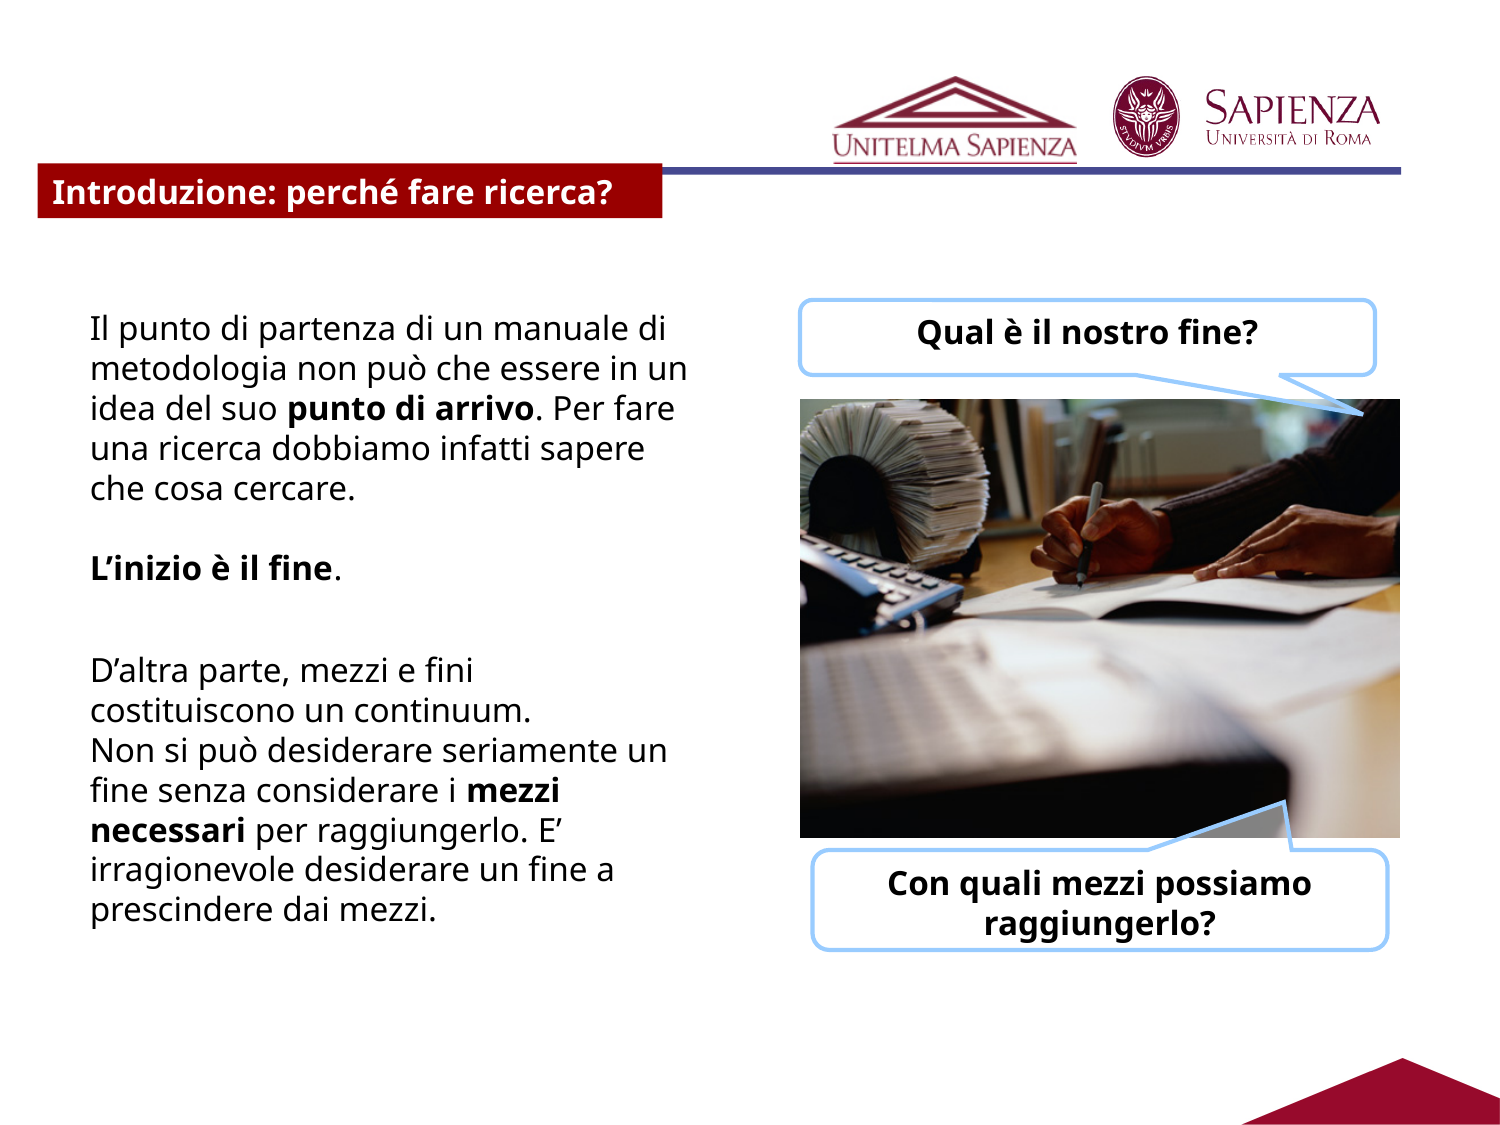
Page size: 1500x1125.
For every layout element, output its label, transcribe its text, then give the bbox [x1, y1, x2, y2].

text_box Introduzione: perché fare ricerca? [37, 163, 663, 219]
text_box Il punto di partenza di un manuale di metodologia non può che essere in un idea del suo punto di arrivo. Per fare una ricerca dobbiamo infatti sapere che cosa cercare. L’inizio è il fine. [75, 299, 725, 595]
picture [1104, 66, 1414, 164]
text_box Con quali mezzi possiamo raggiungerlo? [812, 846, 1388, 950]
text_box Qual è il nostro fine? [799, 299, 1376, 398]
picture [832, 76, 1077, 164]
picture [799, 399, 1401, 838]
picture [1241, 1058, 1500, 1125]
text_box D’altra parte, mezzi e fini costituiscono un continuum. Non si può desiderare seriamente un fine senza considerare i mezzi necessari per raggiungerlo. E’ irragionevole desiderare un fine a prescindere dai mezzi. [75, 641, 700, 936]
